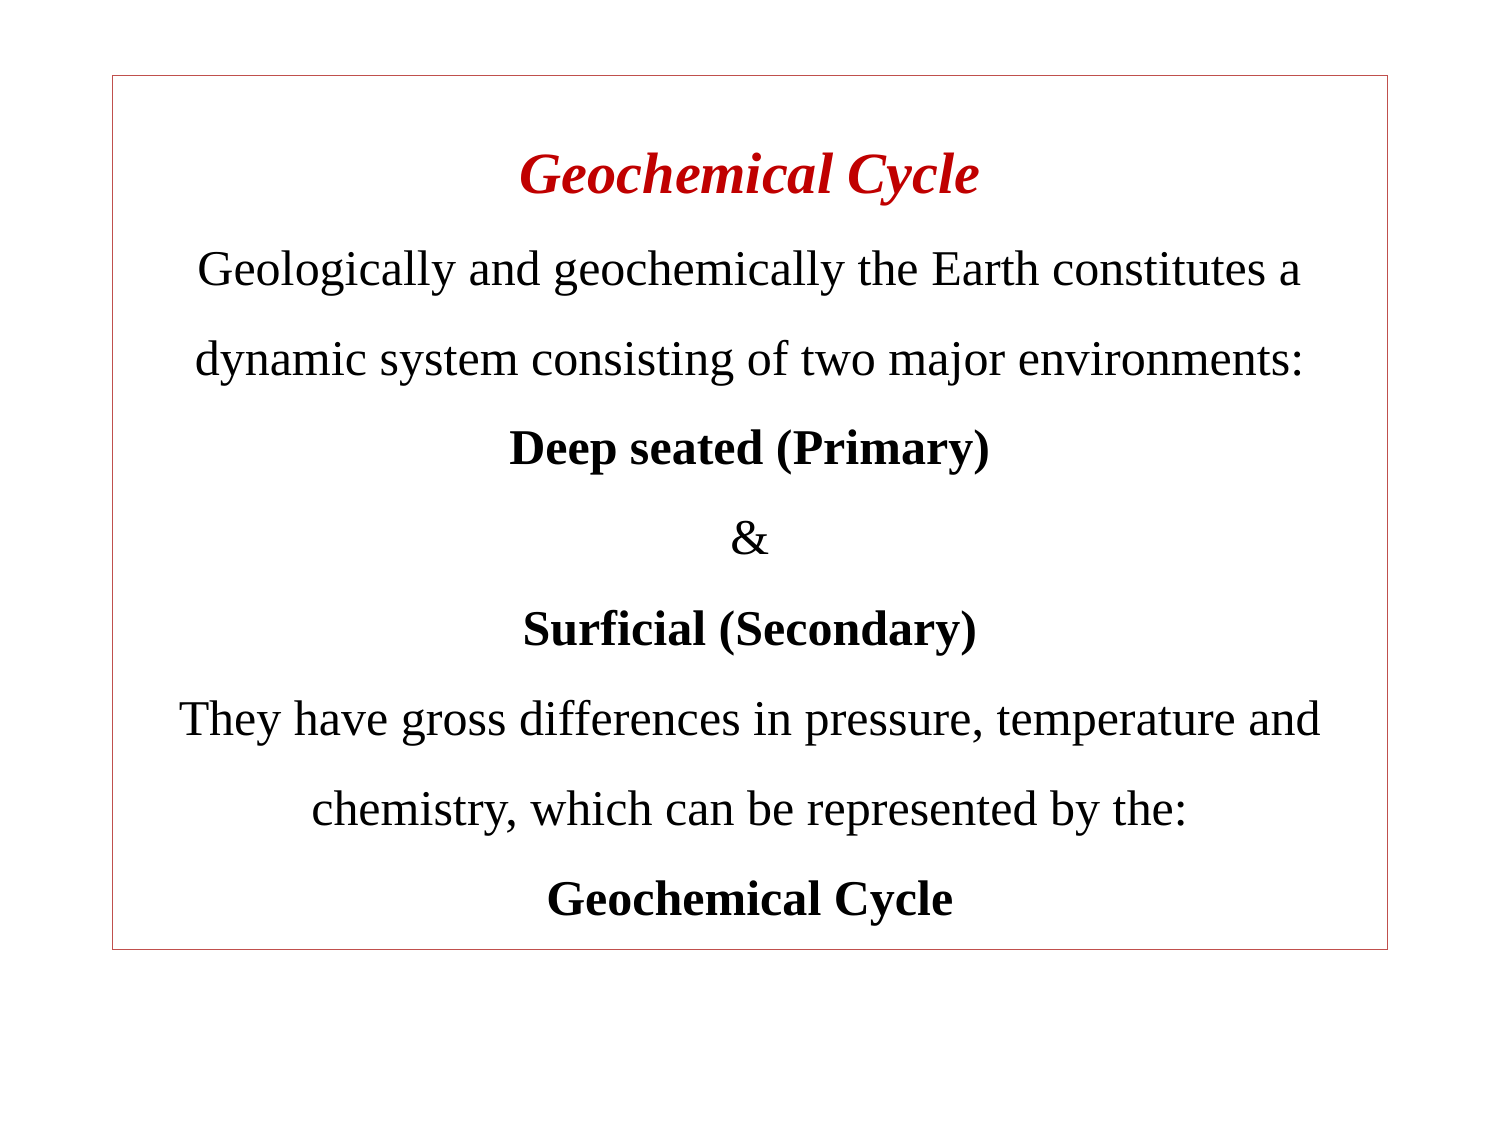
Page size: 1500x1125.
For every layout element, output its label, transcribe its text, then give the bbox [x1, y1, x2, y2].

title Geochemical Cycle Geologically and geochemically the Earth constitutes a dynamic system consisting of two major environments: Deep seated (Primary) & Surficial (Secondary) They have gross differences in pressure, temperature and chemistry, which can be represented by the: Geochemical Cycle [112, 75, 1388, 950]
